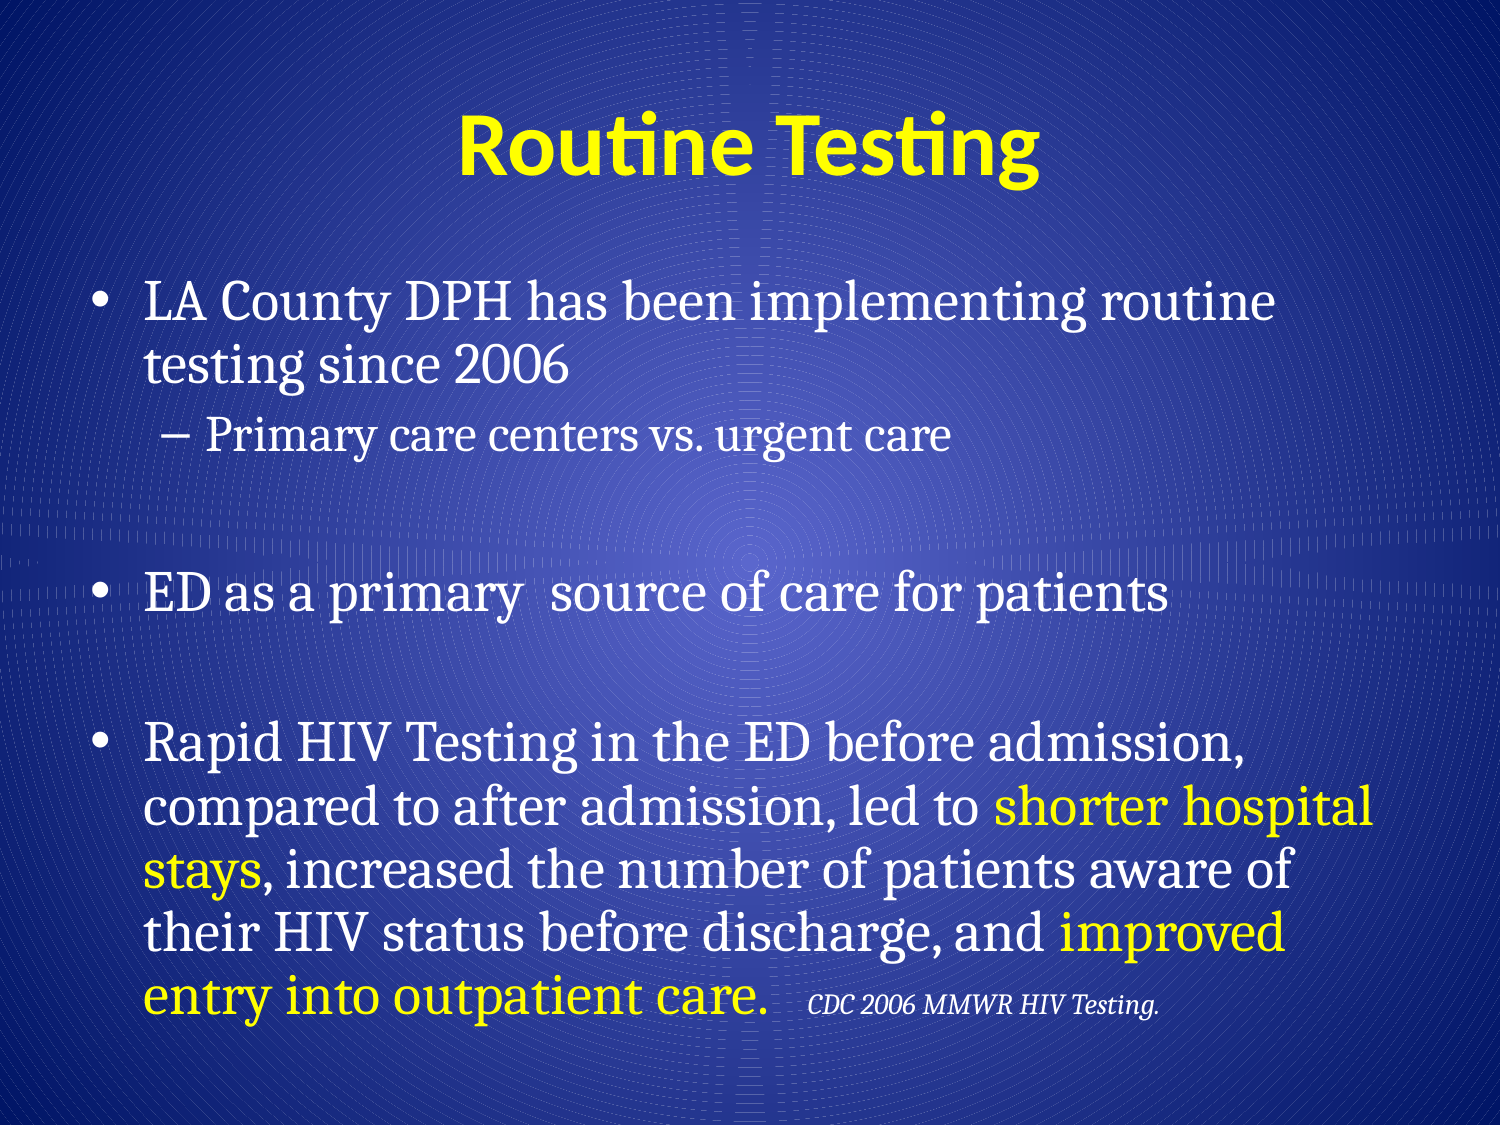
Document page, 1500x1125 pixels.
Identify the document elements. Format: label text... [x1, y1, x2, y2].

list LA County DPH has been implementing routine testing since 2006 Primary care centers vs. urgent care ED as a primary source of care for patients Rapid HIV Testing in the ED before admission, compared to after admission, led to shorter hospital stays, increased the number of patients aware of their HIV status before discharge, and improved entry into outpatient care. CDC 2006 MMWR HIV Testing. [75, 262, 1425, 1038]
title Routine Testing [75, 45, 1425, 233]
